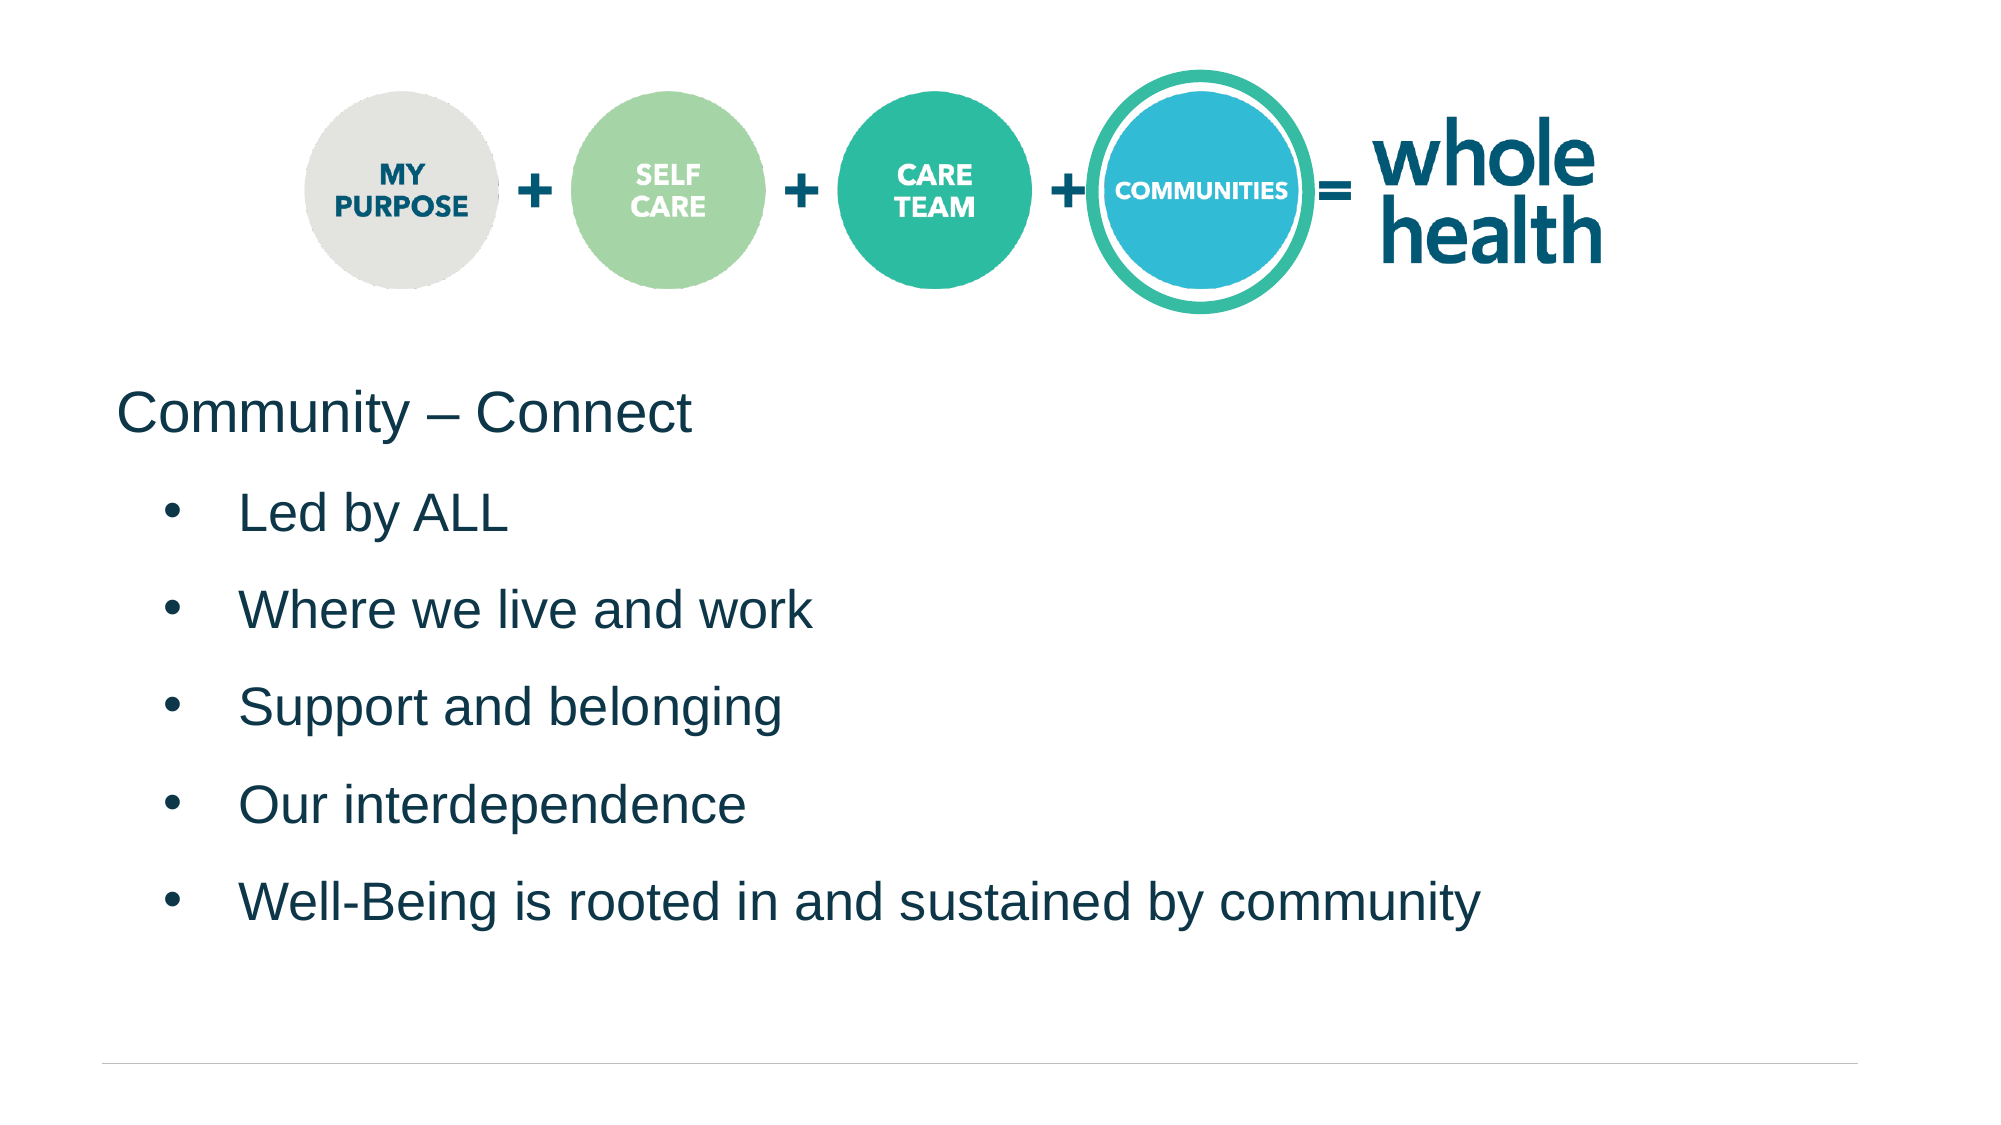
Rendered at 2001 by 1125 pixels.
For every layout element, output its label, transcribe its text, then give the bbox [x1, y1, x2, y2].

text_box [1147, 75, 1254, 91]
text_box Community – Connect Led by ALL Where we live and work Support and belonging Our interdependence Well-Being is rooted in and sustained by community [73, 367, 1927, 939]
text_box [1141, 289, 1260, 308]
picture [304, 91, 1601, 289]
